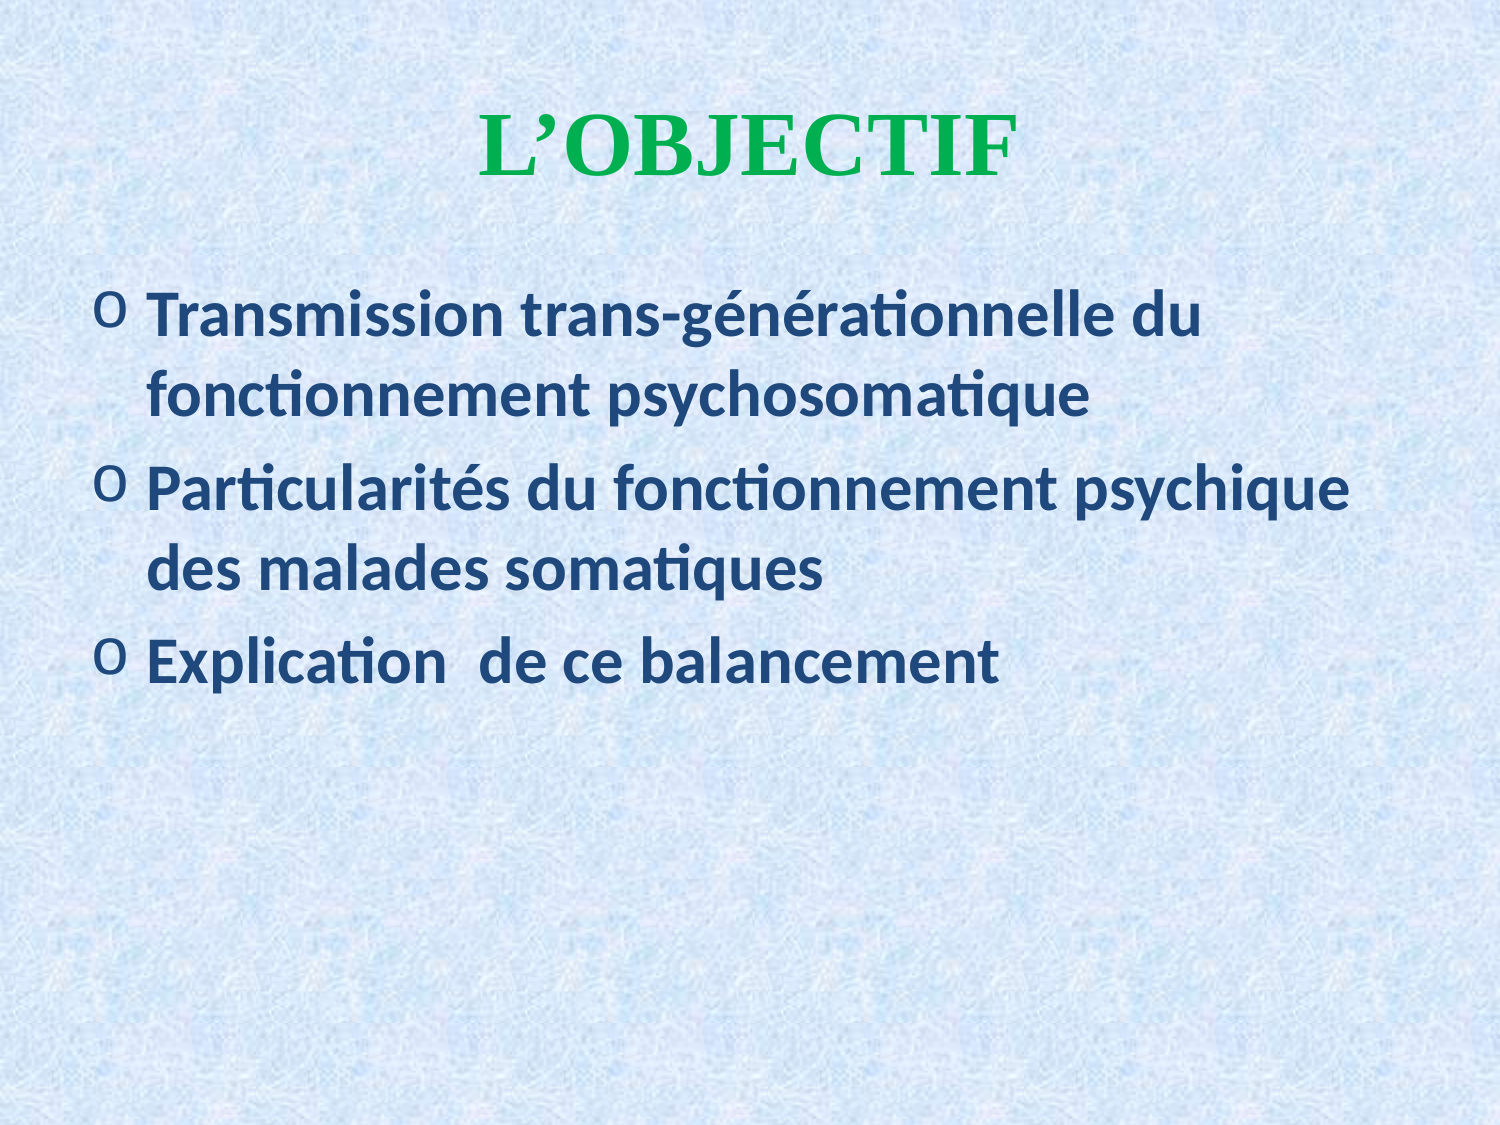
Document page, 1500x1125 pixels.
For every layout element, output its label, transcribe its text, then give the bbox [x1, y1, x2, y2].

list Transmission trans-générationnelle du fonctionnement psychosomatique Particularités du fonctionnement psychique des malades somatiques Explication de ce balancement [75, 262, 1425, 1005]
title L’OBJECTIF [75, 45, 1425, 233]
picture [0, 0, 1500, 1125]
